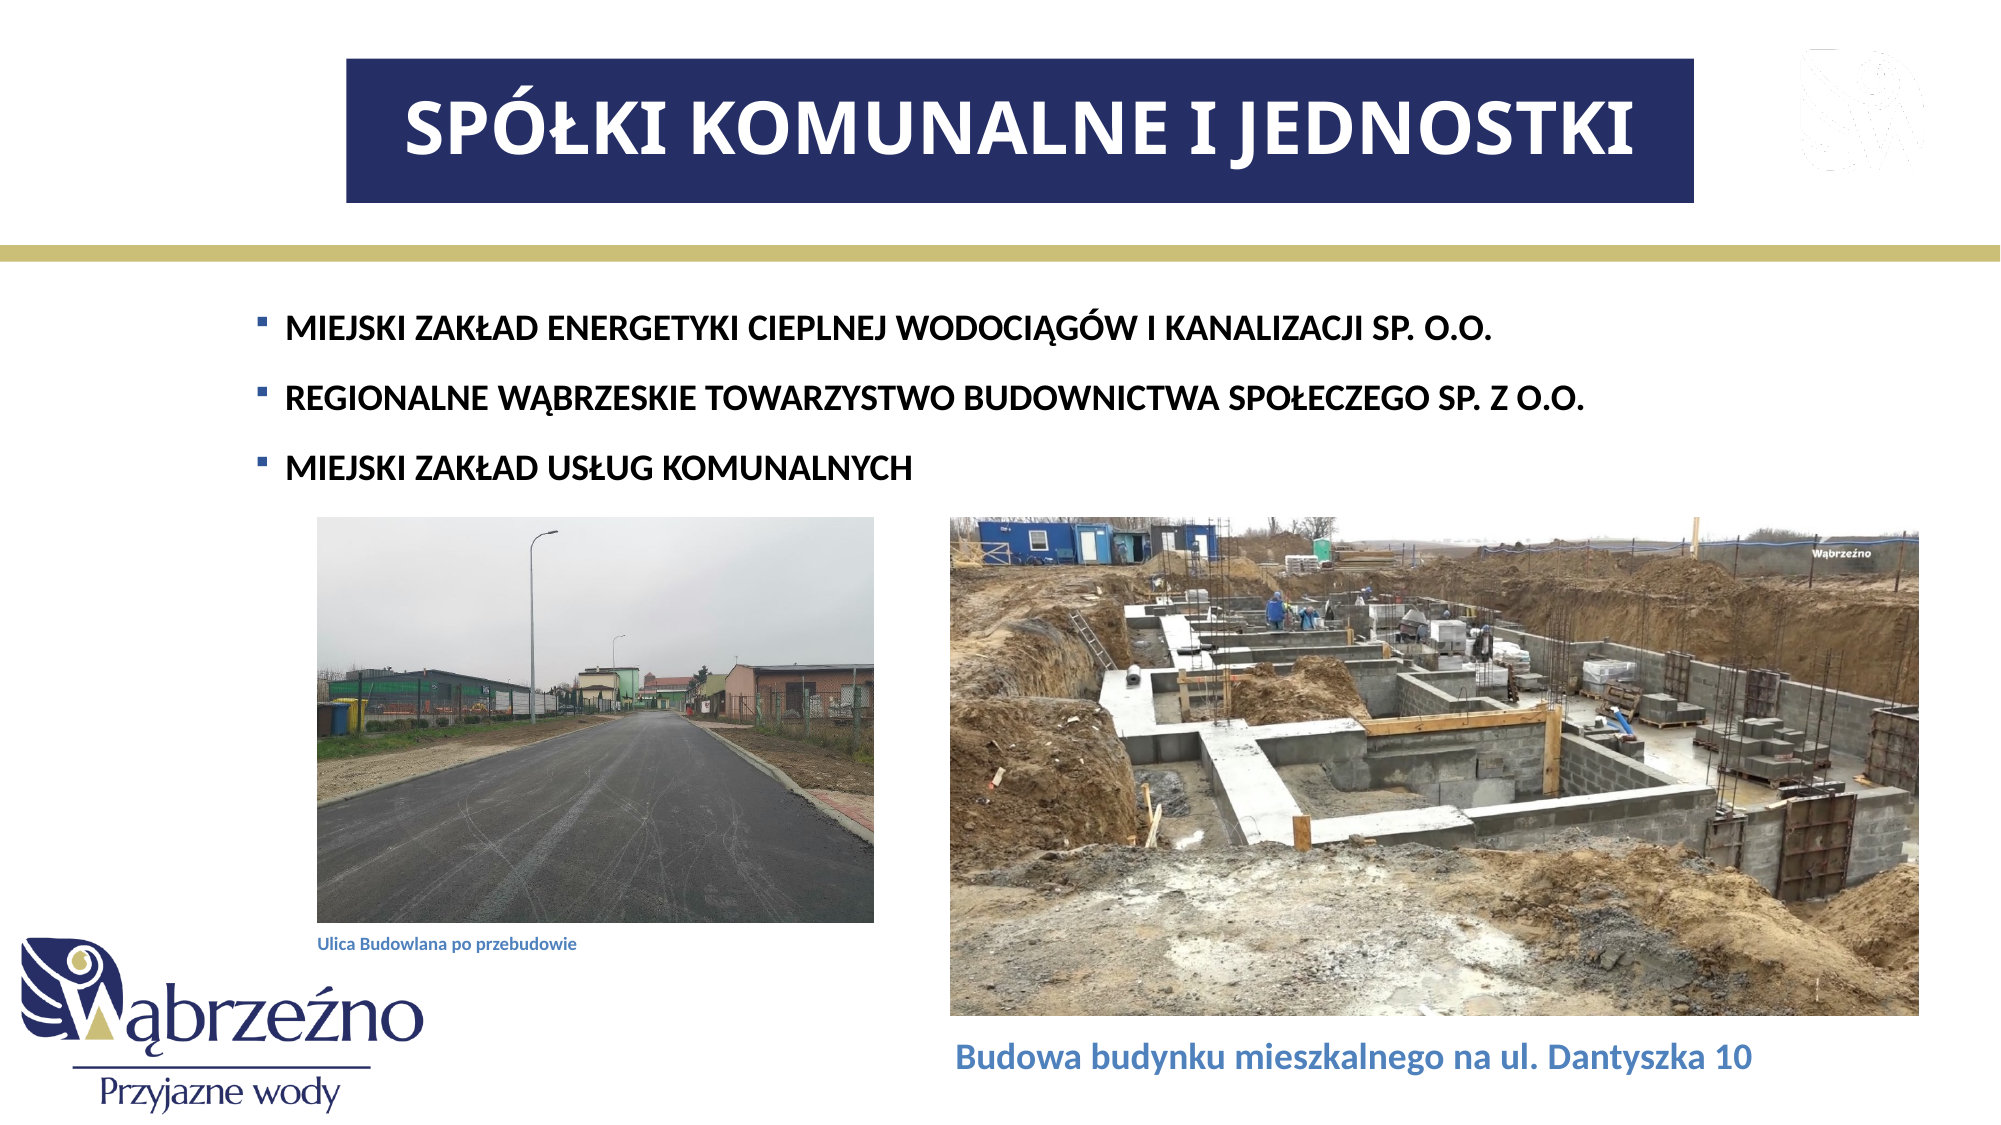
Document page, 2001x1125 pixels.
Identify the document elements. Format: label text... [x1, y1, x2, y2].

title SPÓŁKI KOMUNALNE I JEDNOSTKI [346, 131, 1694, 203]
text_box Budowa budynku mieszkalnego na ul. Dantyszka 10 [822, 1024, 1886, 1084]
text_box MIEJSKI ZAKŁAD ENERGETYKI CIEPLNEJ WODOCIĄGÓW I KANALIZACJI SP. O.O. REGIONALNE WĄBRZESKIE TOWARZYSTWO BUDOWNICTWA SPOŁECZEGO SP. Z O.O. MIEJSKI ZAKŁAD USŁUG KOMUNALNYCH [240, 295, 1948, 740]
picture [950, 517, 1919, 1016]
picture [1798, 47, 1926, 175]
list [268, 20, 1919, 131]
picture [0, 517, 874, 1125]
text_box Ulica Budowlana po przebudowie [317, 931, 684, 987]
